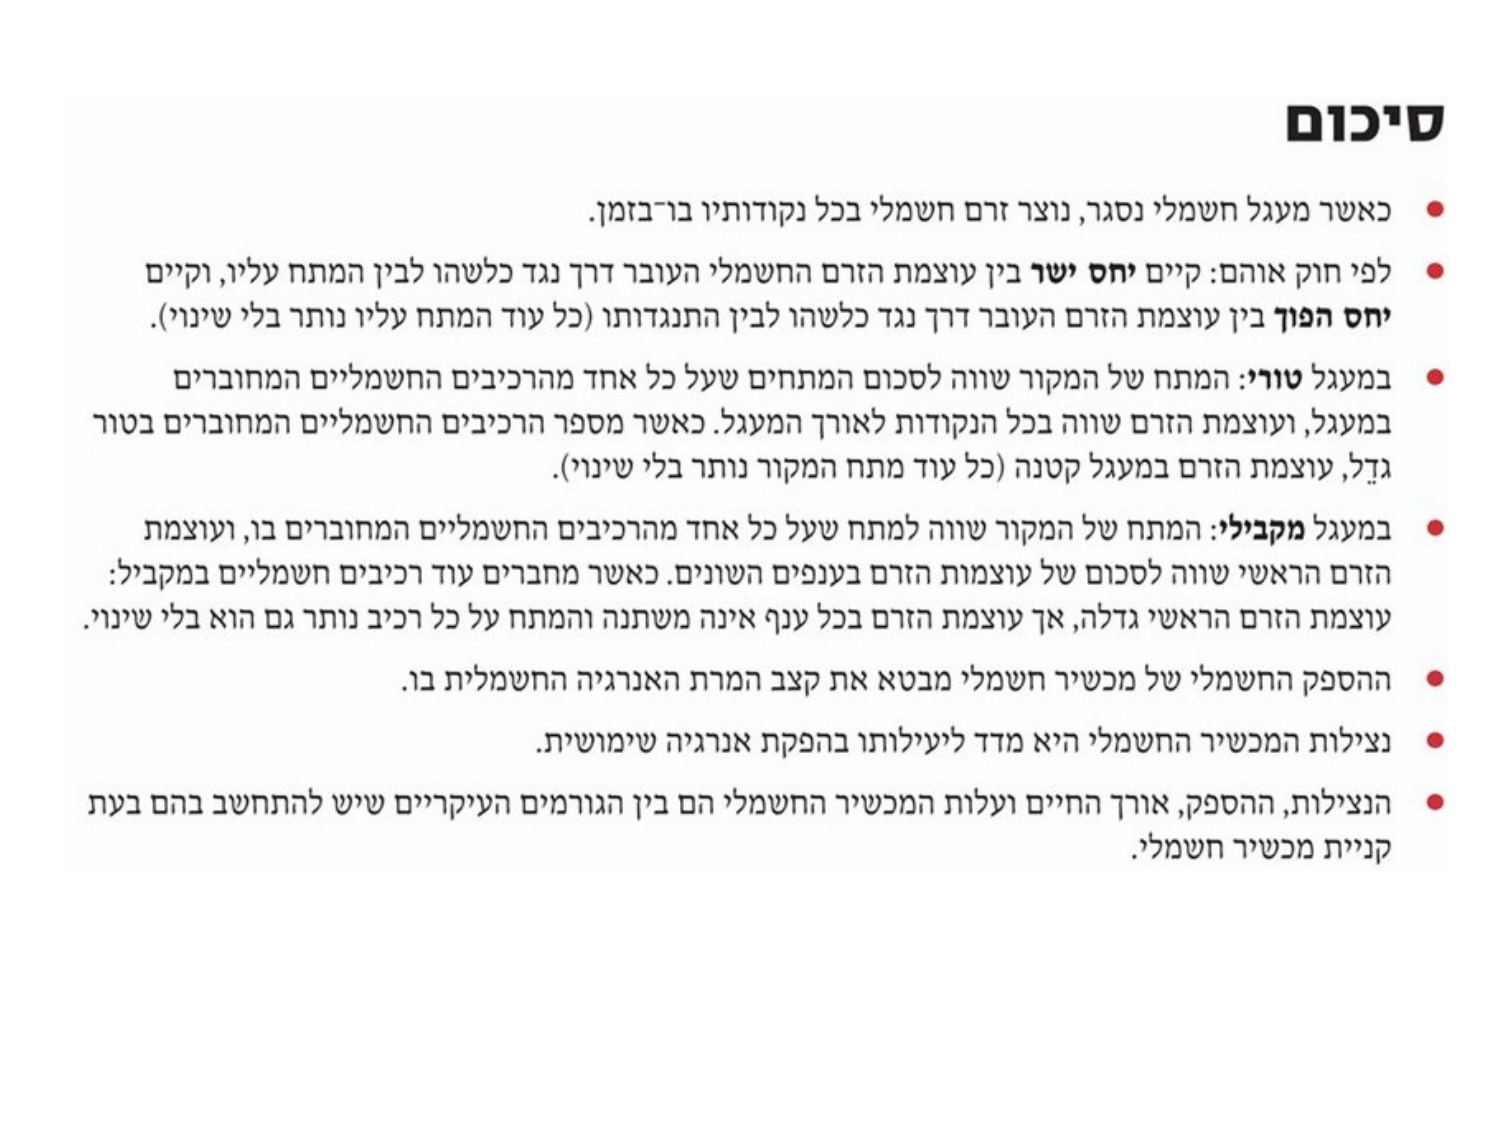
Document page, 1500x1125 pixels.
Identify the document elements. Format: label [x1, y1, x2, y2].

picture [64, 96, 1449, 870]
